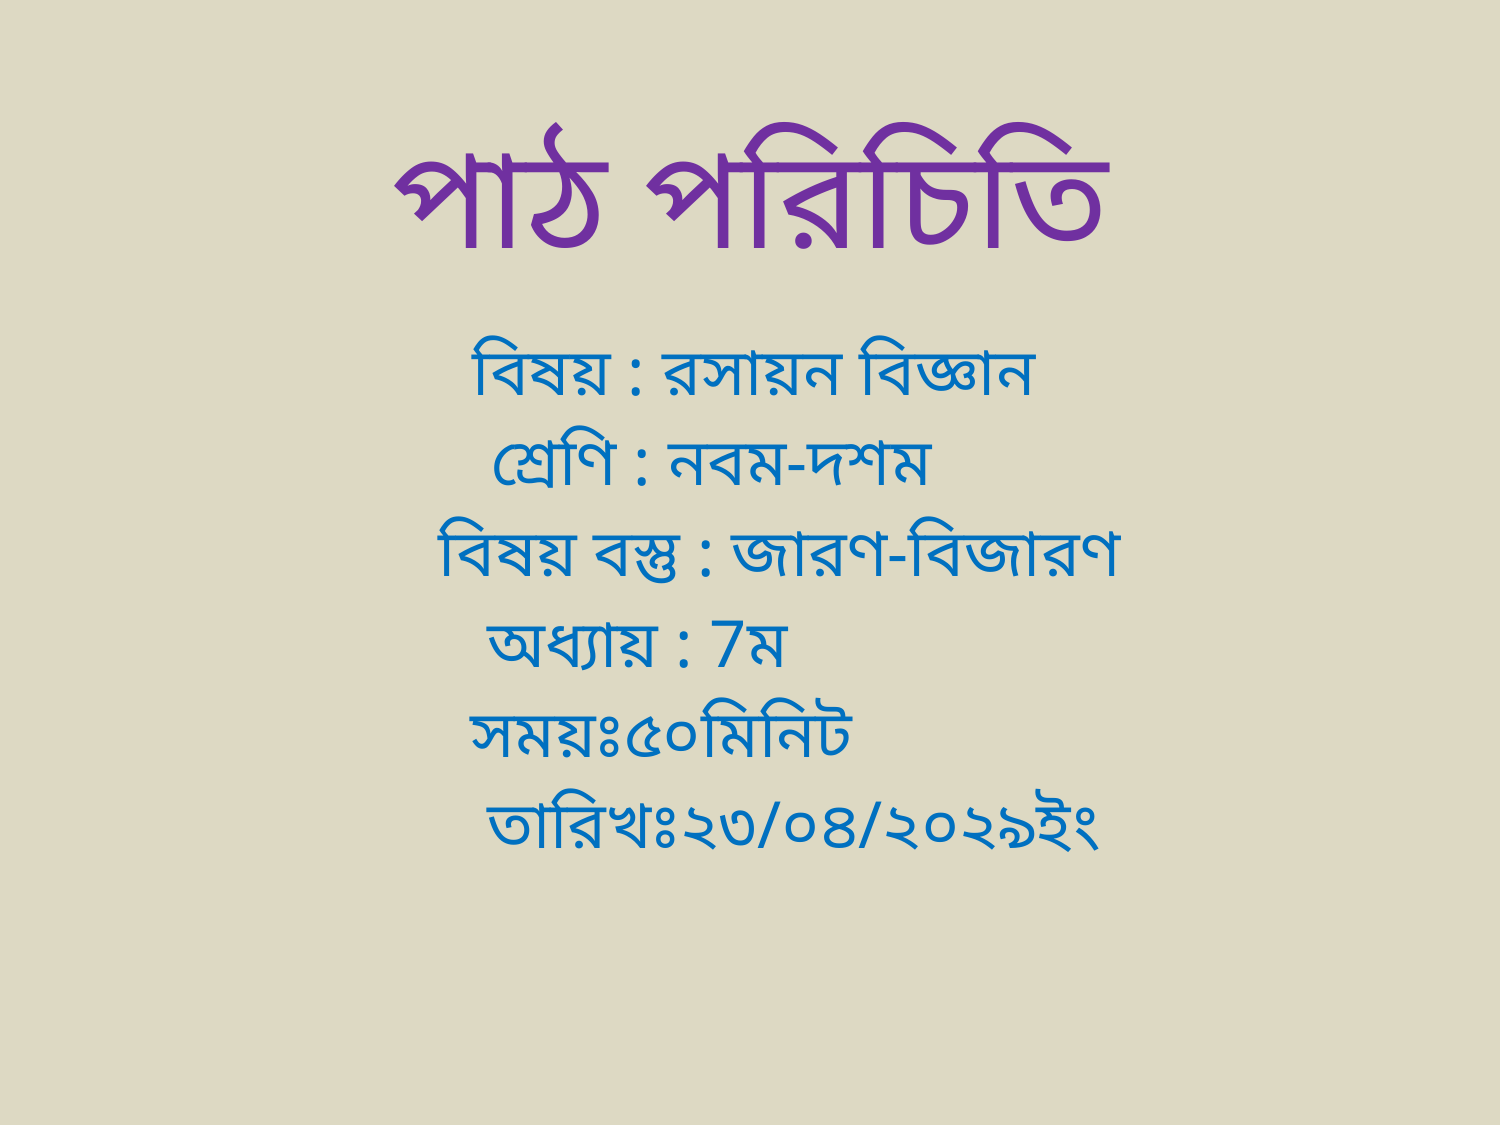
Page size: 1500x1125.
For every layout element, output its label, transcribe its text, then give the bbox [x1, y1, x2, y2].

title পাঠ পরিচিতি [75, 99, 1425, 288]
list বিষয় : রসায়ন বিজ্ঞান শ্রেণি : নবম-দশম বিষয় বস্তু : জারণ-বিজারণ অধ্যায় : 7ম সময়ঃ৫০মিনিট তারিখঃ২৩/০৪/২০২৯ইং [234, 231, 1172, 919]
